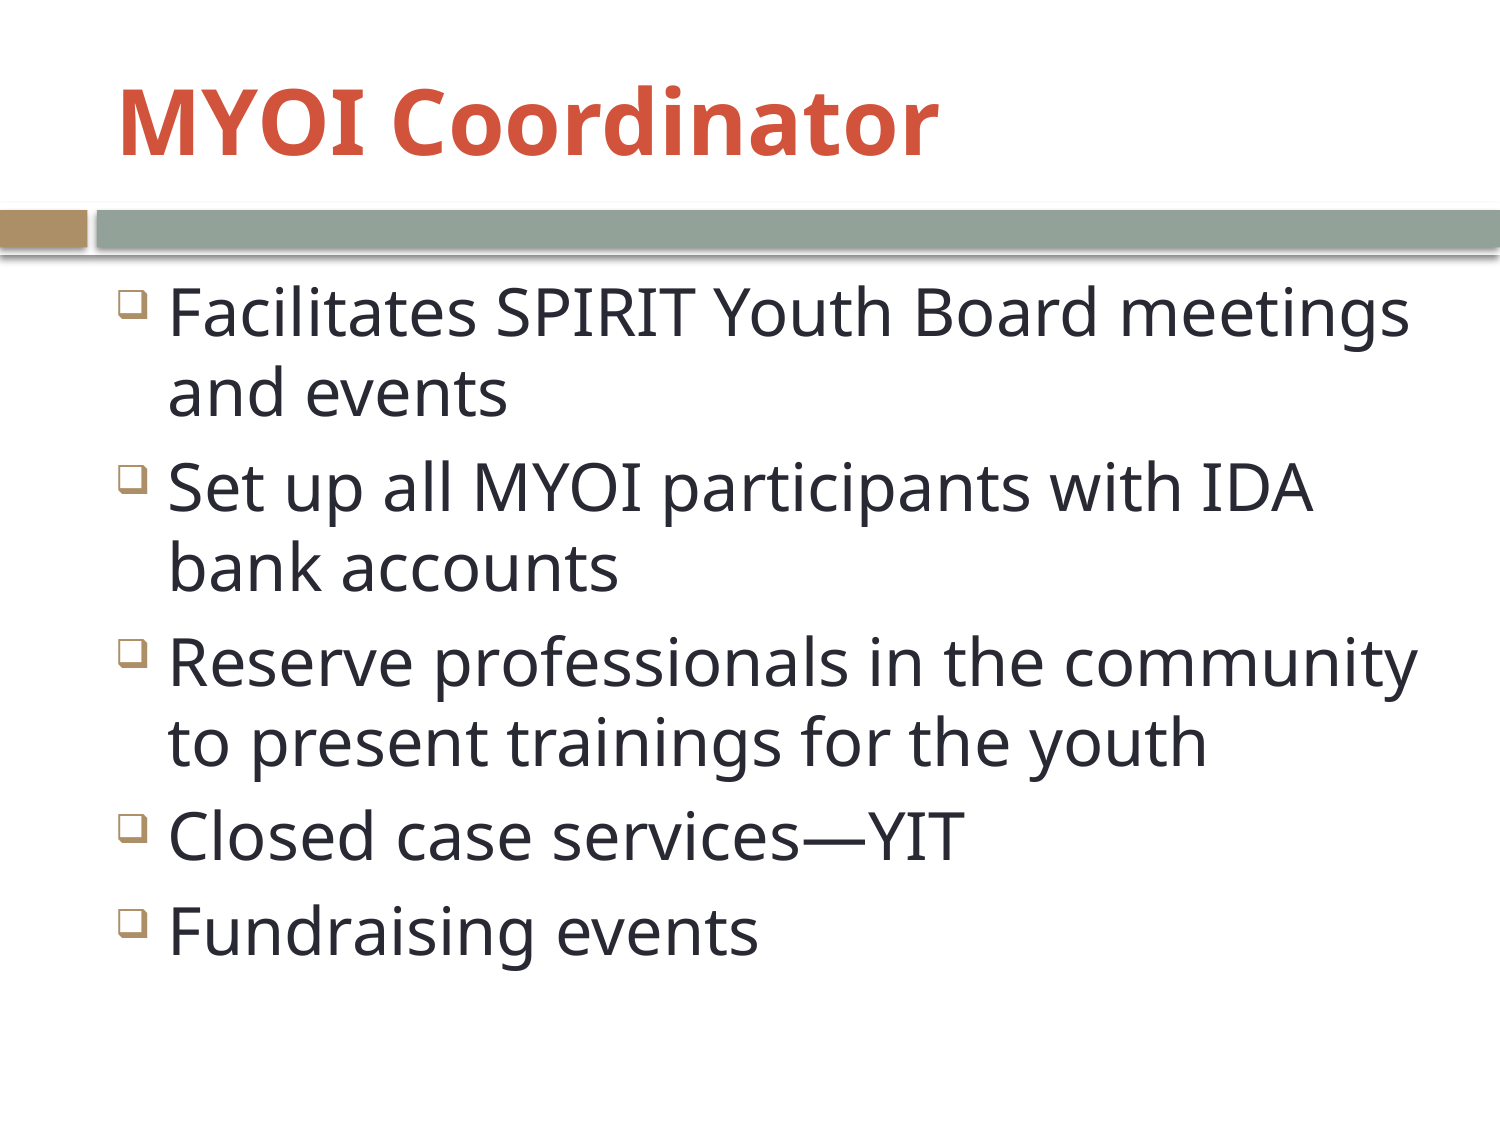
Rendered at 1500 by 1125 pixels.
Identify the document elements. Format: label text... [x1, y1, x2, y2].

title MYOI Coordinator [100, 37, 1438, 200]
list Facilitates SPIRIT Youth Board meetings and events Set up all MYOI participants with IDA bank accounts Reserve professionals in the community to present trainings for the youth Closed case services—YIT Fundraising events [100, 262, 1438, 1000]
